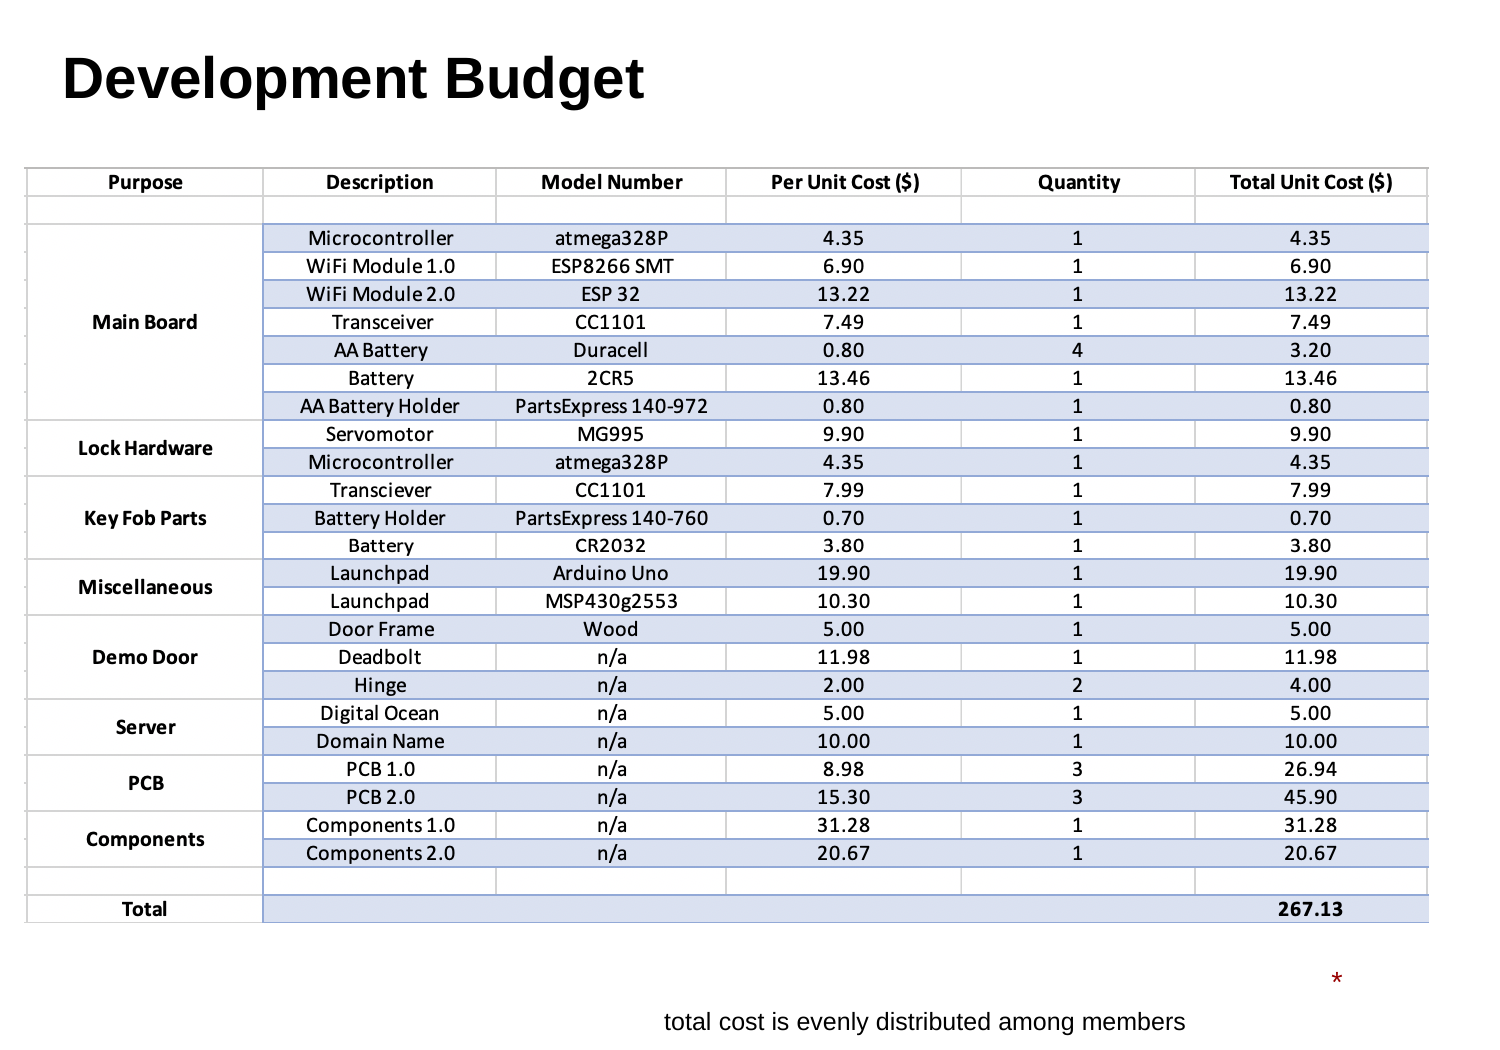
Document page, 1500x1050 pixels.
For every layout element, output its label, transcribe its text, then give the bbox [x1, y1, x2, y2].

text_box * [1316, 948, 1369, 1002]
title Development Budget [47, 25, 1446, 143]
picture [24, 166, 1430, 924]
text_box total cost is evenly distributed among members [649, 990, 1237, 1050]
